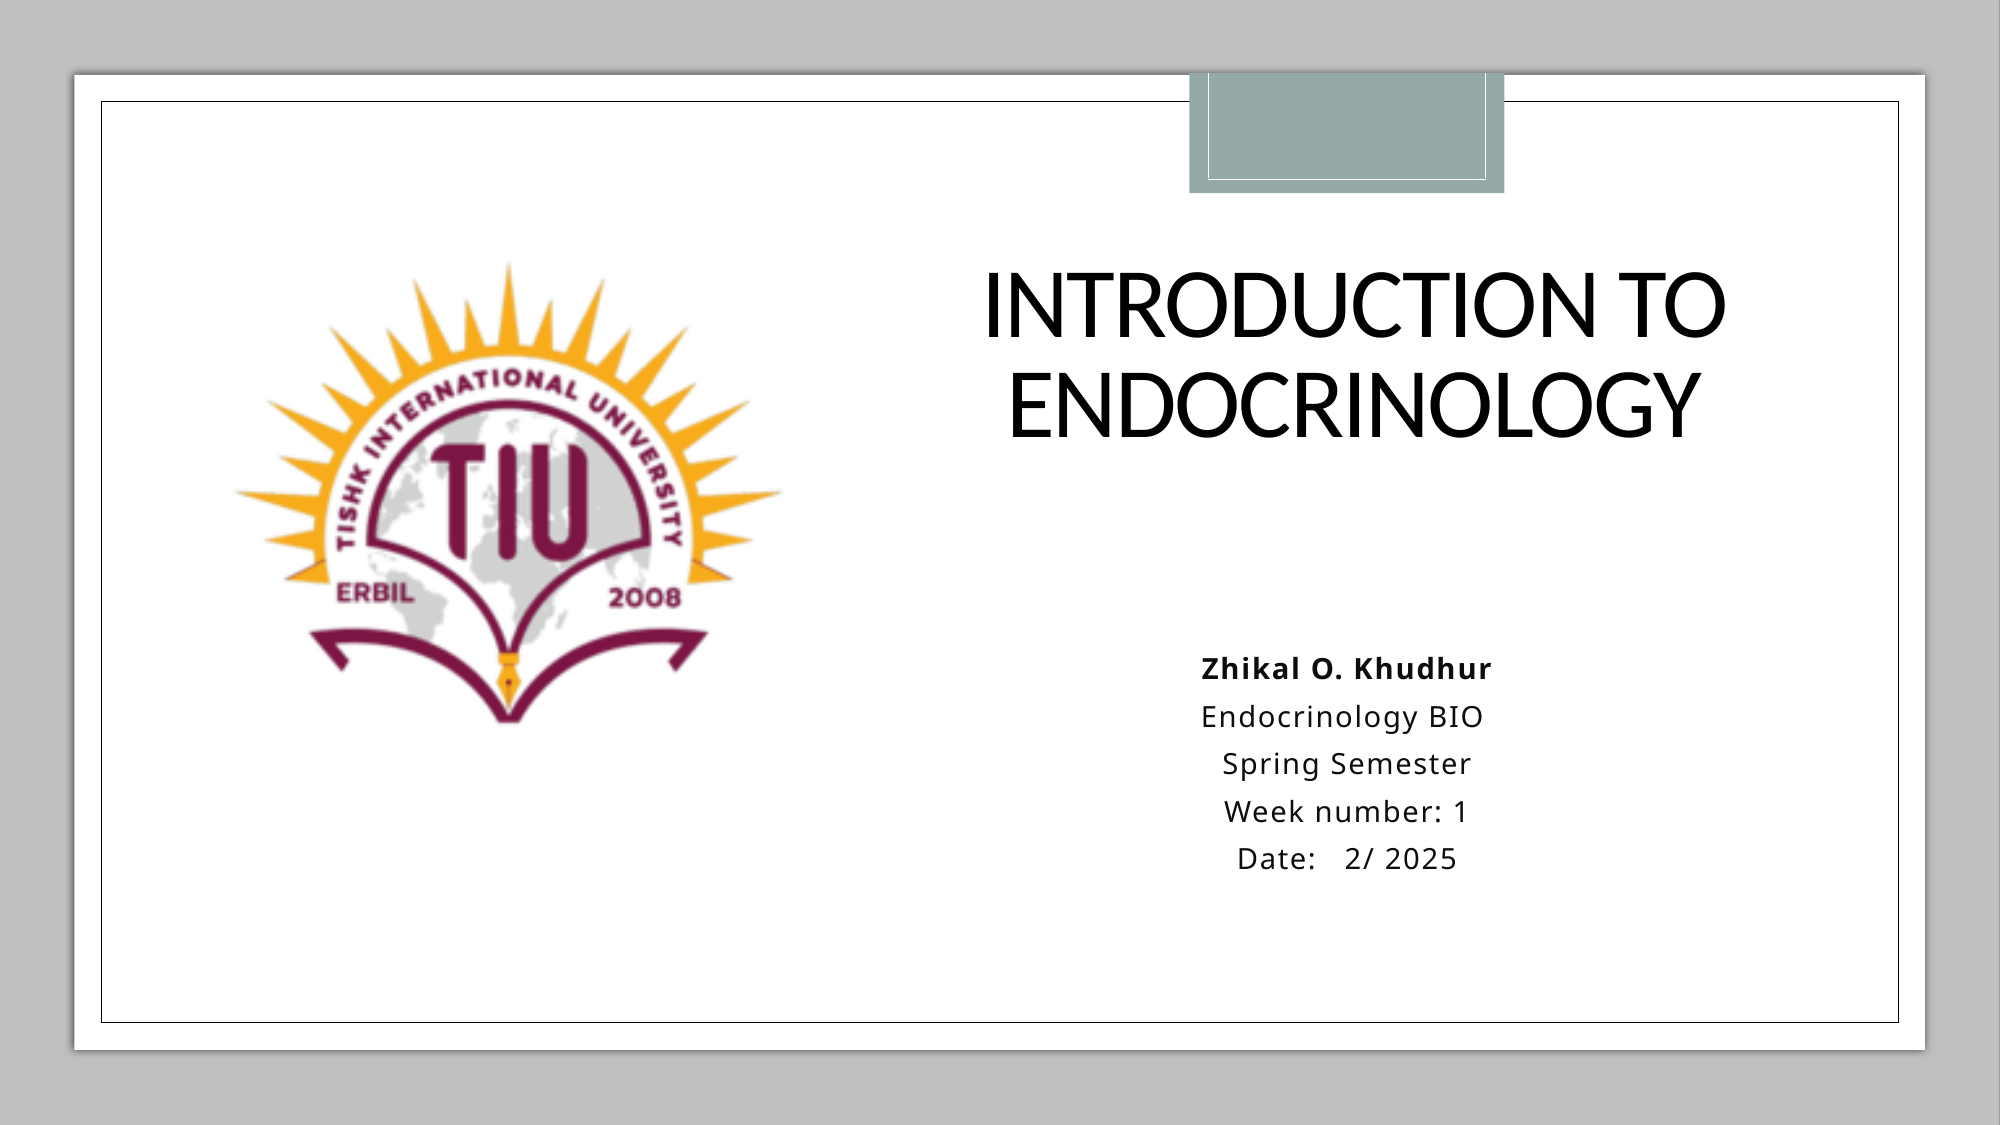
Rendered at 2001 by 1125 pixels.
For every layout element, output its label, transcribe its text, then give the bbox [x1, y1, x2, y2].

title Introduction to Endocrinology [885, 168, 1824, 668]
text_box [1188, 72, 1505, 194]
text_box [74, 74, 1925, 1050]
text_box [0, 0, 2000, 1125]
text_box [101, 101, 1899, 1023]
picture [224, 212, 795, 773]
subtitle Zhikal O. Khudhur Endocrinology BIO Spring Semester Week number: 1 Date: 2/ 2025 [907, 643, 1787, 906]
